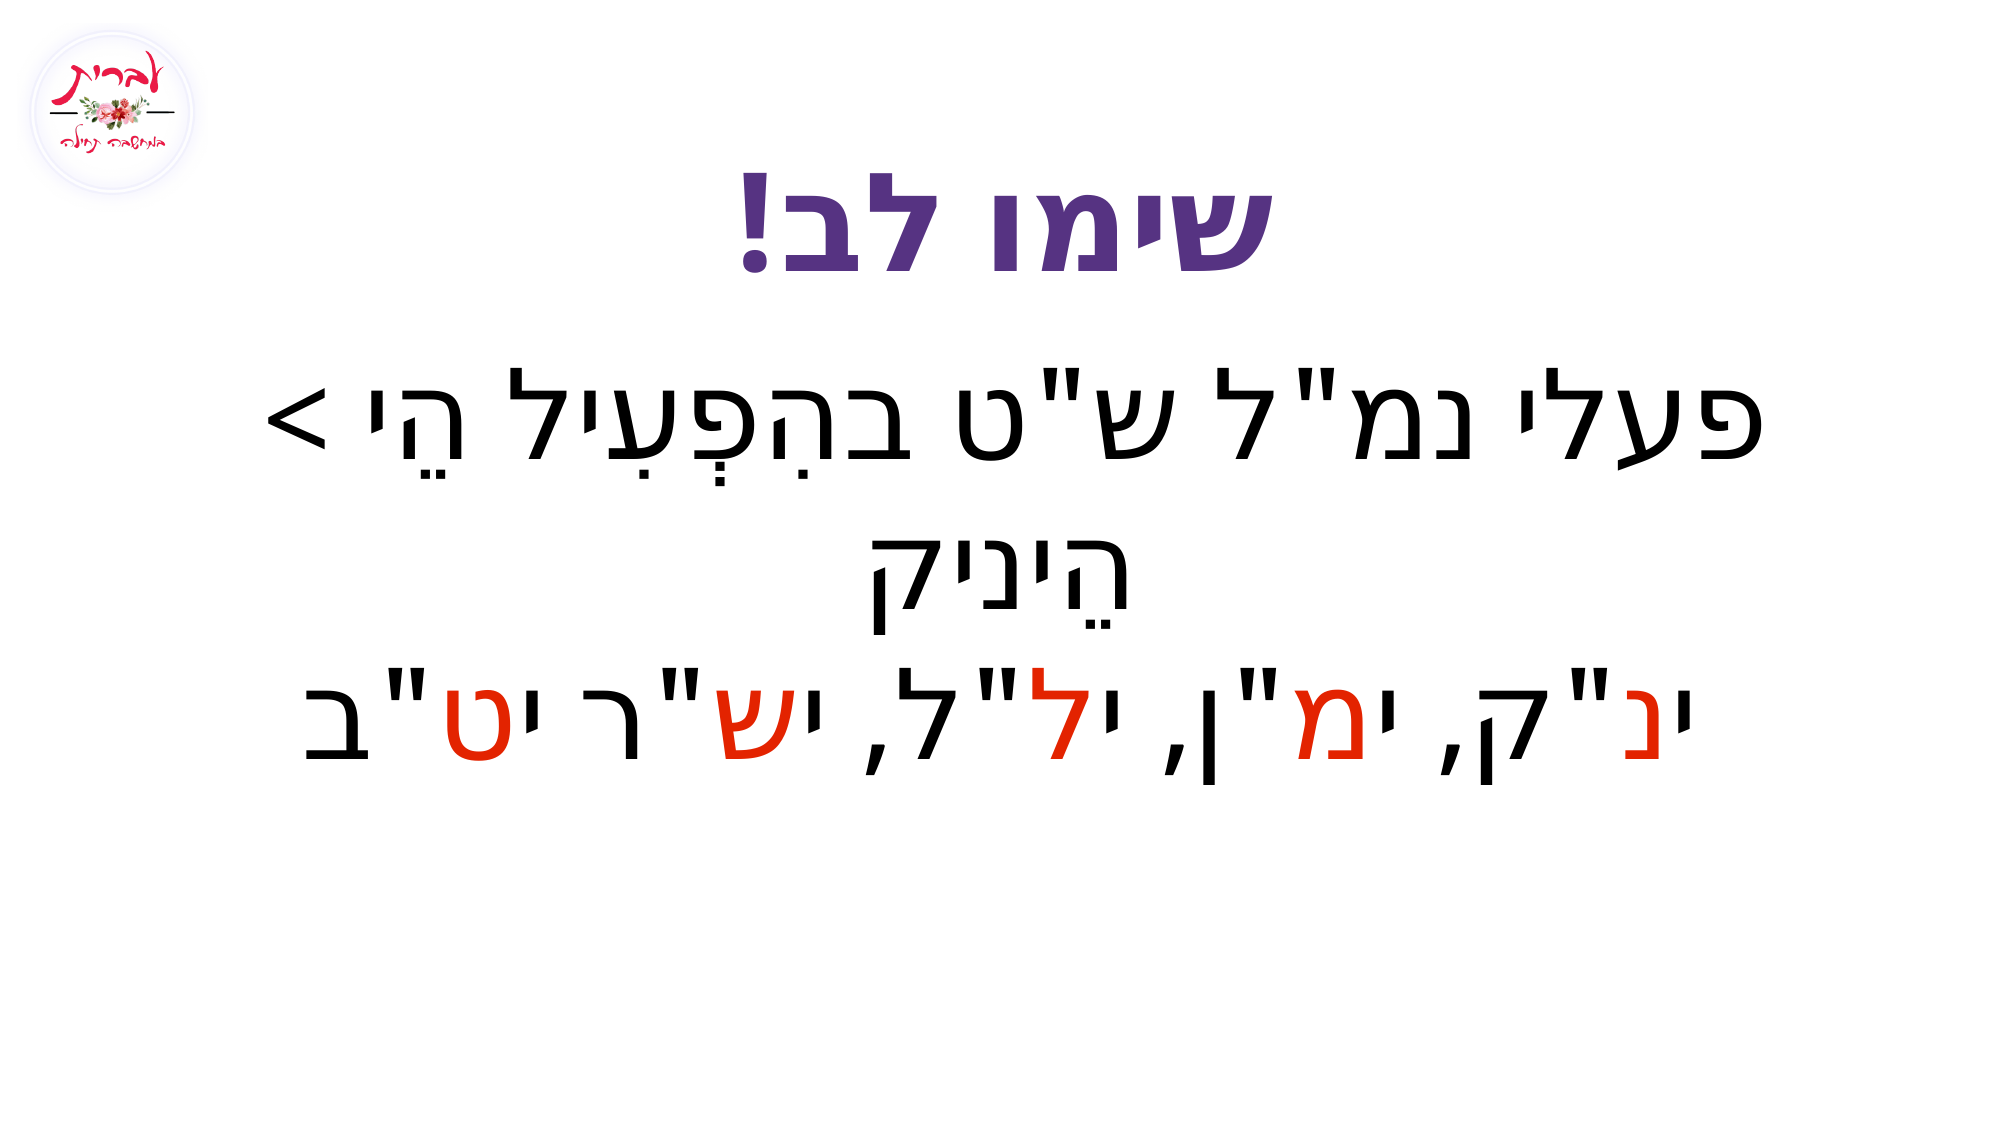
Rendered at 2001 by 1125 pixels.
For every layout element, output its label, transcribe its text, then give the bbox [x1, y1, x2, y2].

text_box פעלי נמ"ל ש"ט בהִפְעִיל הֵי > הֵיניק ינ"ק, ימ"ן, יל"ל, יש"ר יט"ב [119, 327, 1881, 943]
text_box שימו לב! [387, 126, 1613, 307]
picture [17, 23, 208, 213]
